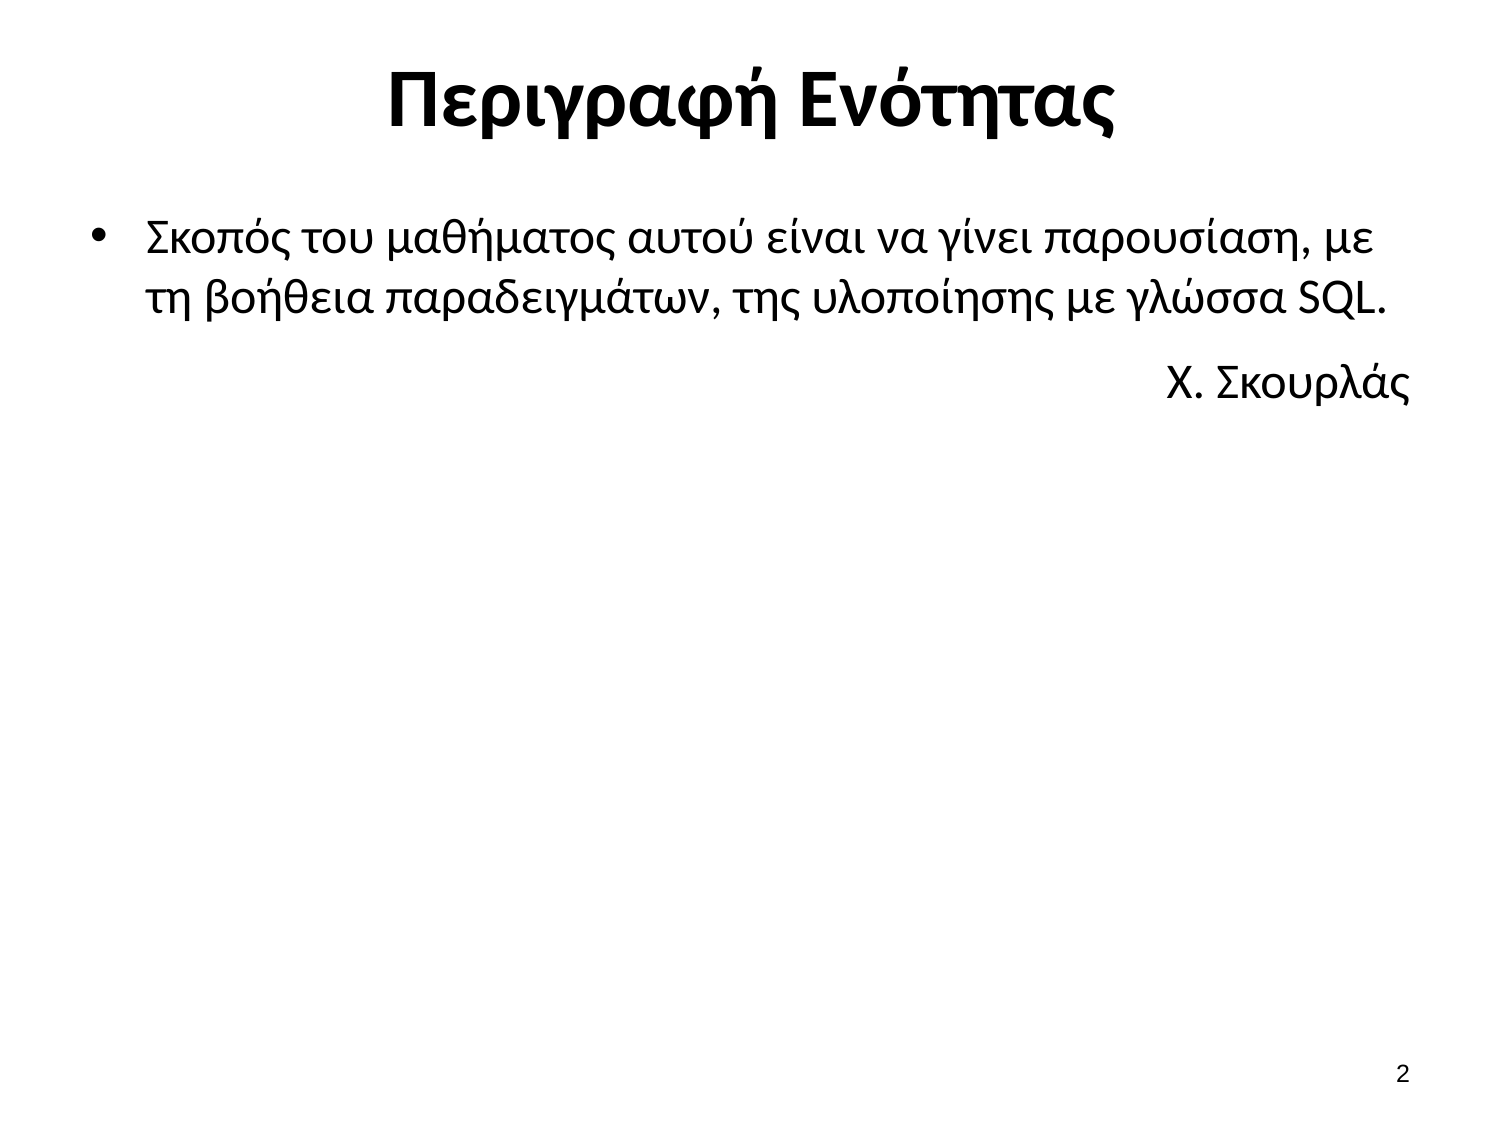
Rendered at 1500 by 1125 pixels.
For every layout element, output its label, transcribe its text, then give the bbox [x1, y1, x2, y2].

slide_number 1 [1074, 1042, 1425, 1103]
list Σκοπός του μαθήματος αυτού είναι να γίνει παρουσίαση, με τη βοήθεια παραδειγμάτων, της υλοποίησης µε γλώσσα SQL. Χ. Σκουρλάς [75, 196, 1425, 1024]
title Περιγραφή Ενότητας [76, 19, 1427, 169]
